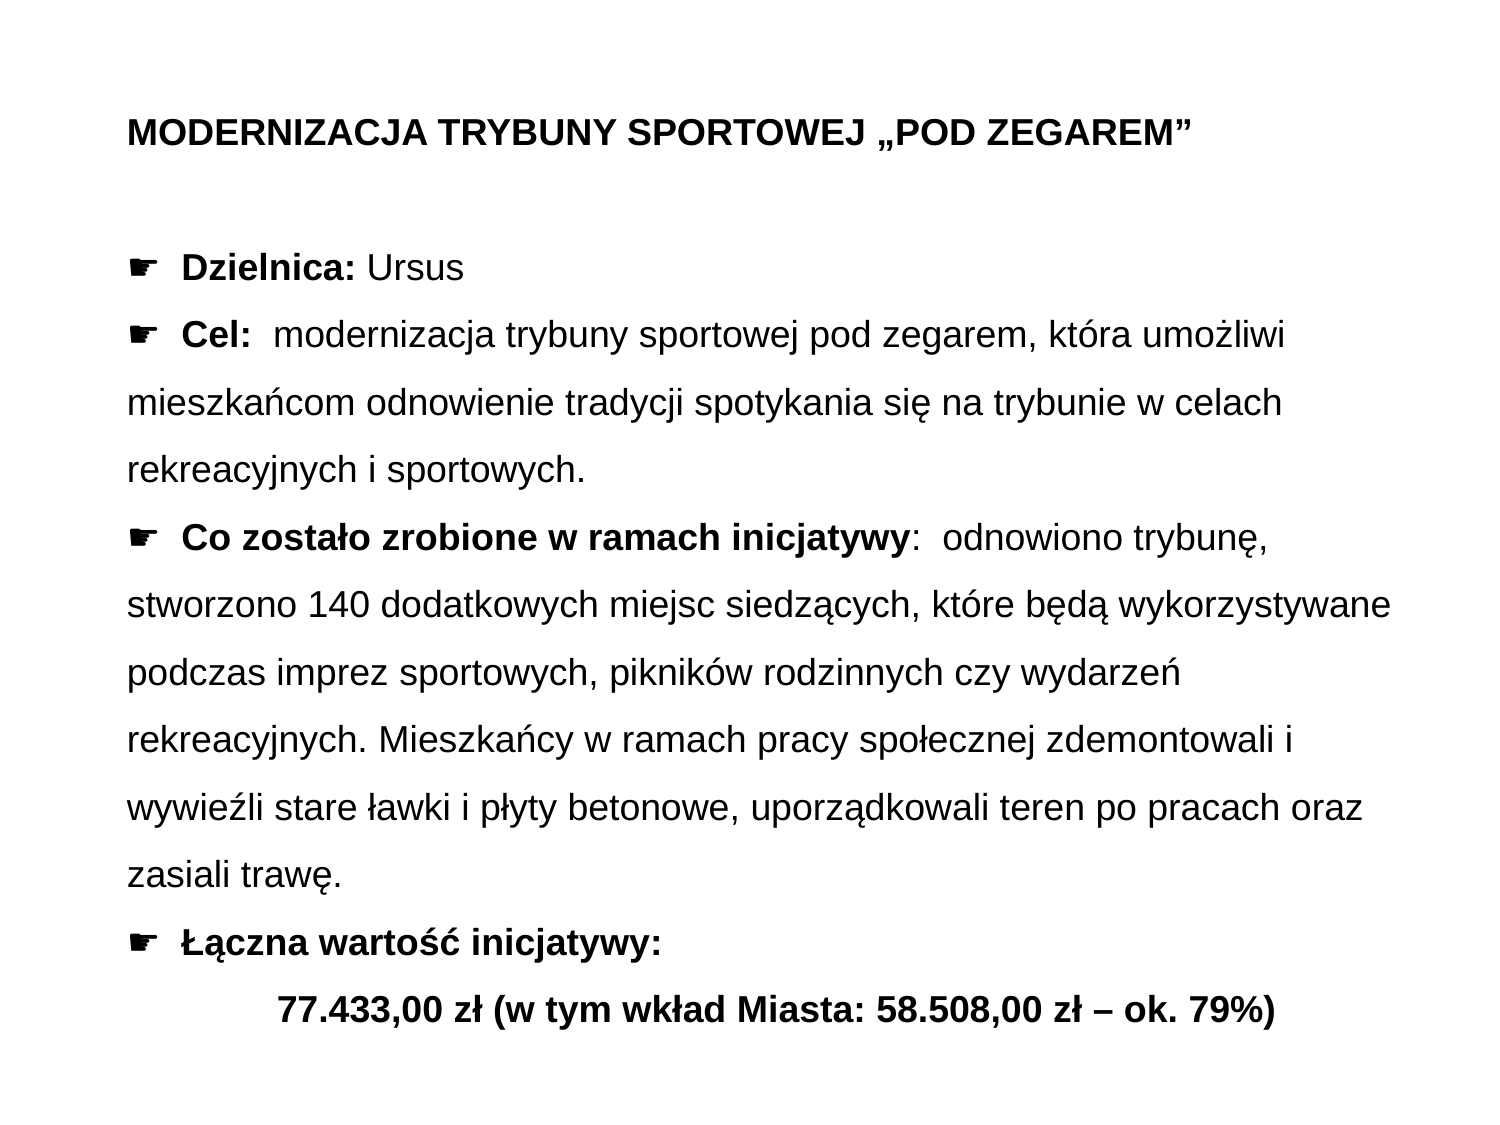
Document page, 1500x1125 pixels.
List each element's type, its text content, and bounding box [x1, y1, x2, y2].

text_box MODERNIZACJA TRYBUNY SPORTOWEJ „POD ZEGAREM” ☛ Dzielnica: Ursus ☛ Cel: modernizacja trybuny sportowej pod zegarem, która umożliwi mieszkańcom odnowienie tradycji spotykania się na trybunie w celach rekreacyjnych i sportowych. ☛ Co zostało zrobione w ramach inicjatywy: odnowiono trybunę, stworzono 140 dodatkowych miejsc siedzących, które będą wykorzystywane podczas imprez sportowych, pikników rodzinnych czy wydarzeń rekreacyjnych. Mieszkańcy w ramach pracy społecznej zdemontowali i wywieźli stare ławki i płyty betonowe, uporządkowali teren po pracach oraz zasiali trawę. ☛ Łączna wartość inicjatywy: 77.433,00 zł (w tym wkład Miasta: 58.508,00 zł – ok. 79%) [112, 77, 1424, 1038]
